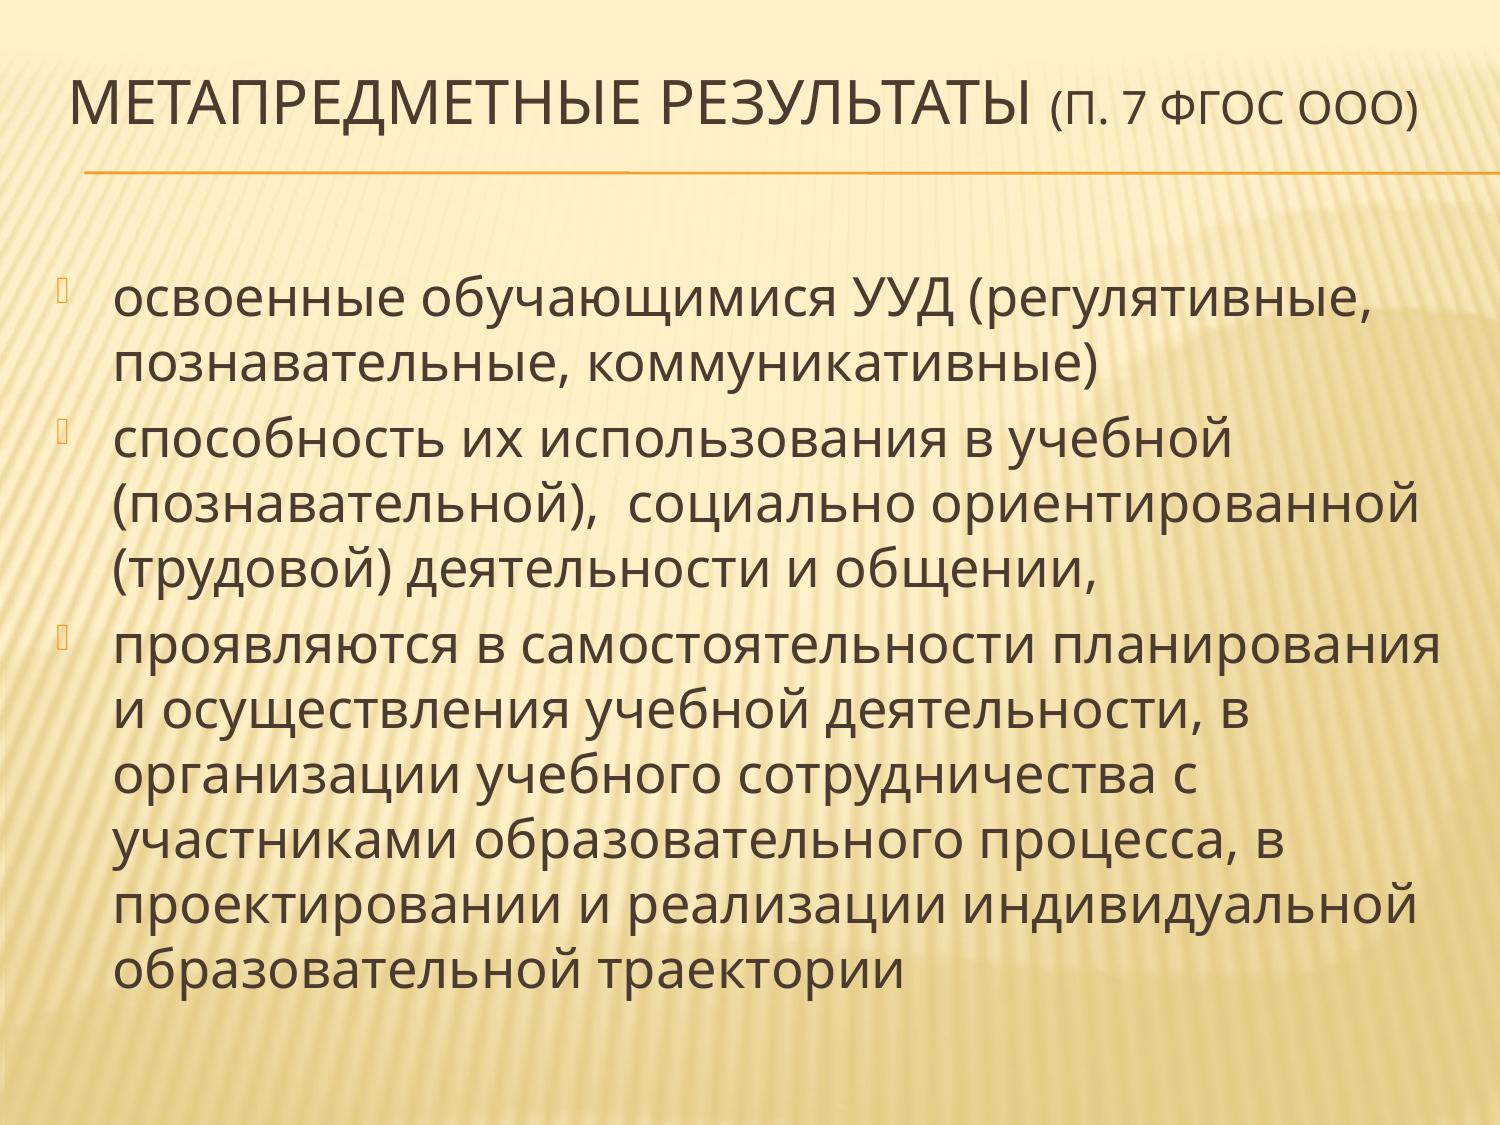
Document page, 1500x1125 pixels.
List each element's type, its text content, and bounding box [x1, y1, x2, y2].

title Метапредметные результаты (п. 7 ФГОС ООО) [53, 30, 1479, 169]
list освоенные обучающимися УУД (регулятивные, познавательные, коммуникативные) способность их использования в учебной (познавательной), социально ориентированной (трудовой) деятельности и общении, проявляются в самостоятельности планирования и осуществления учебной деятельности, в организации учебного сотрудничества с участниками образовательного процесса, в проектировании и реализации индивидуальной образовательной траектории [41, 254, 1475, 1083]
